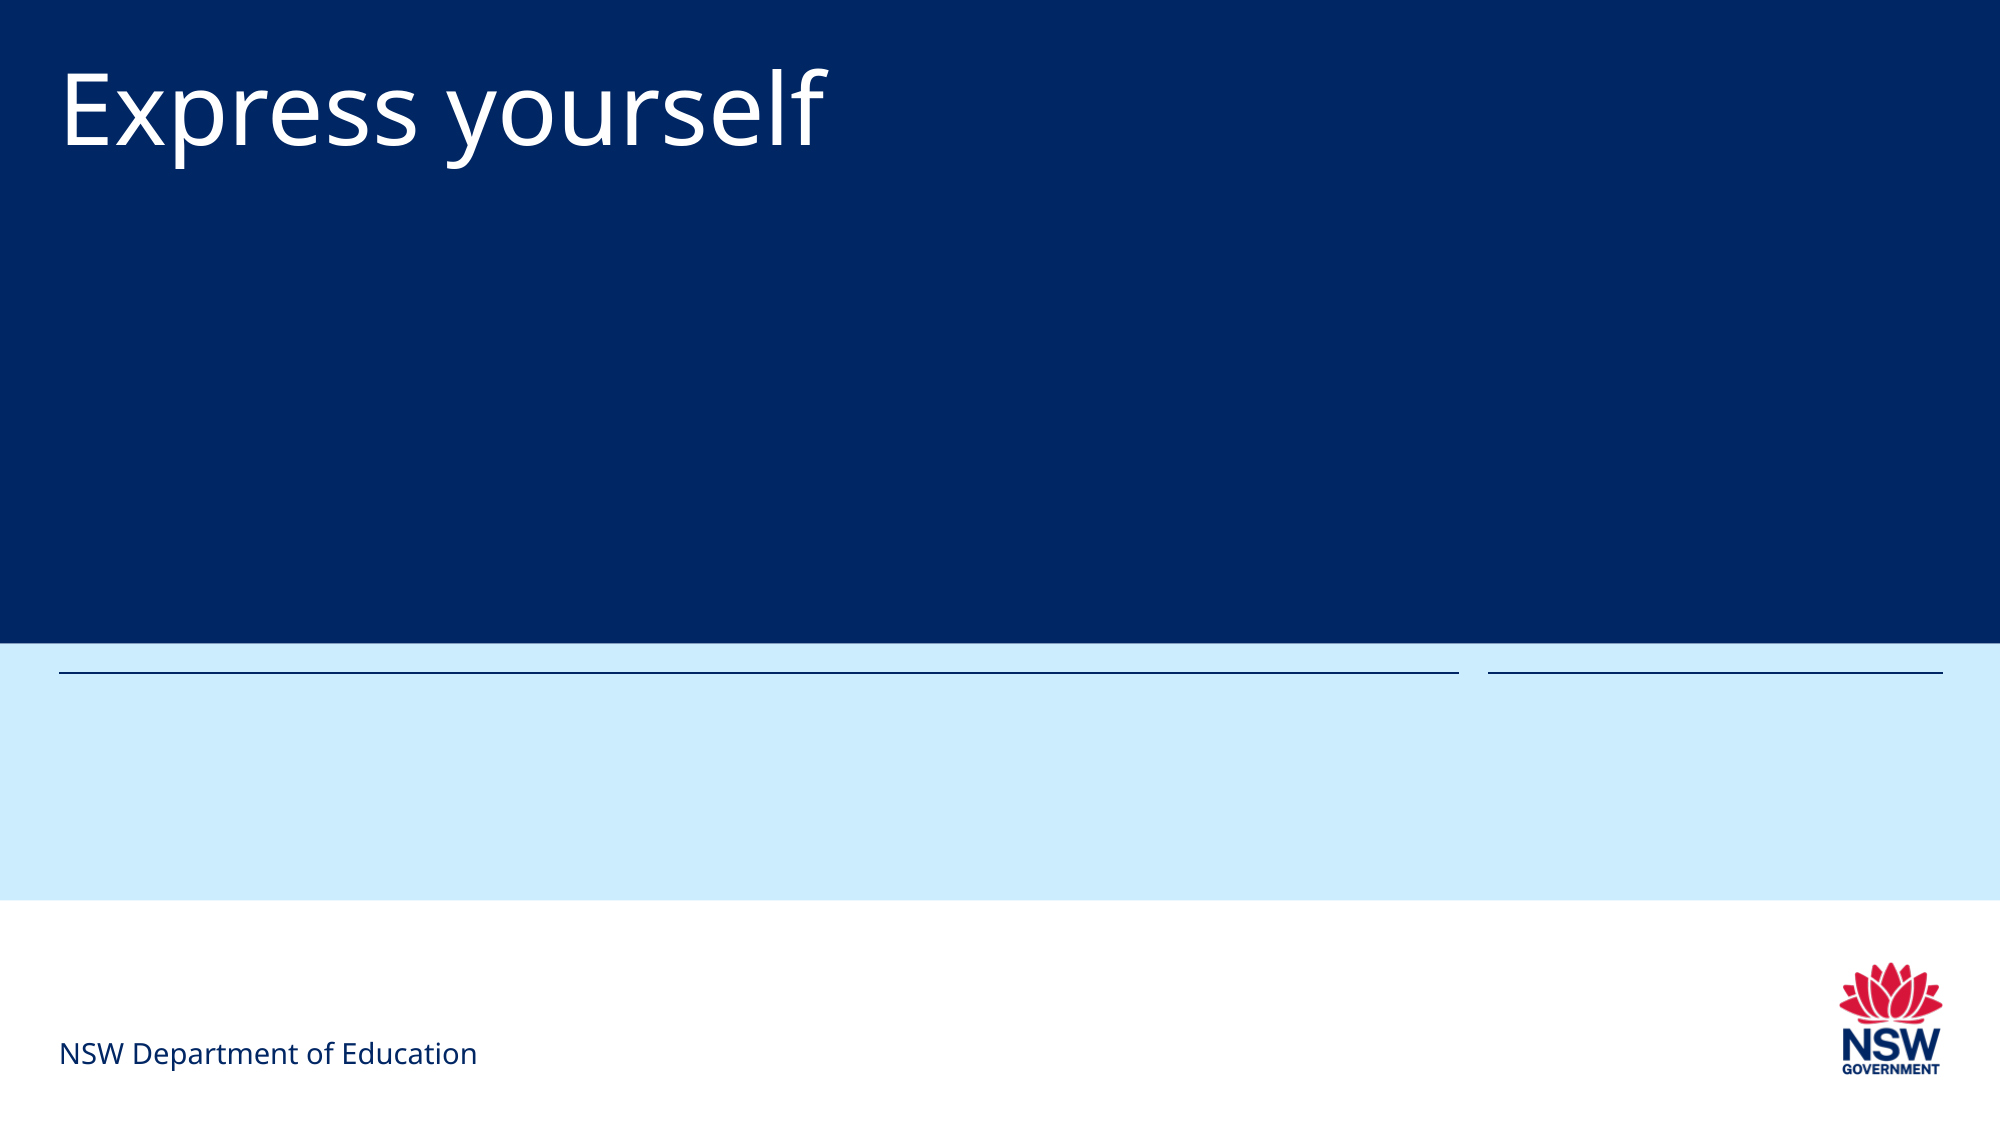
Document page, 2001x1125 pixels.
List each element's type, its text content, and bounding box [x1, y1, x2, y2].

title Express yourself [59, 59, 1943, 473]
footer NSW Department of Education [59, 962, 798, 1075]
picture [1839, 962, 1943, 1075]
